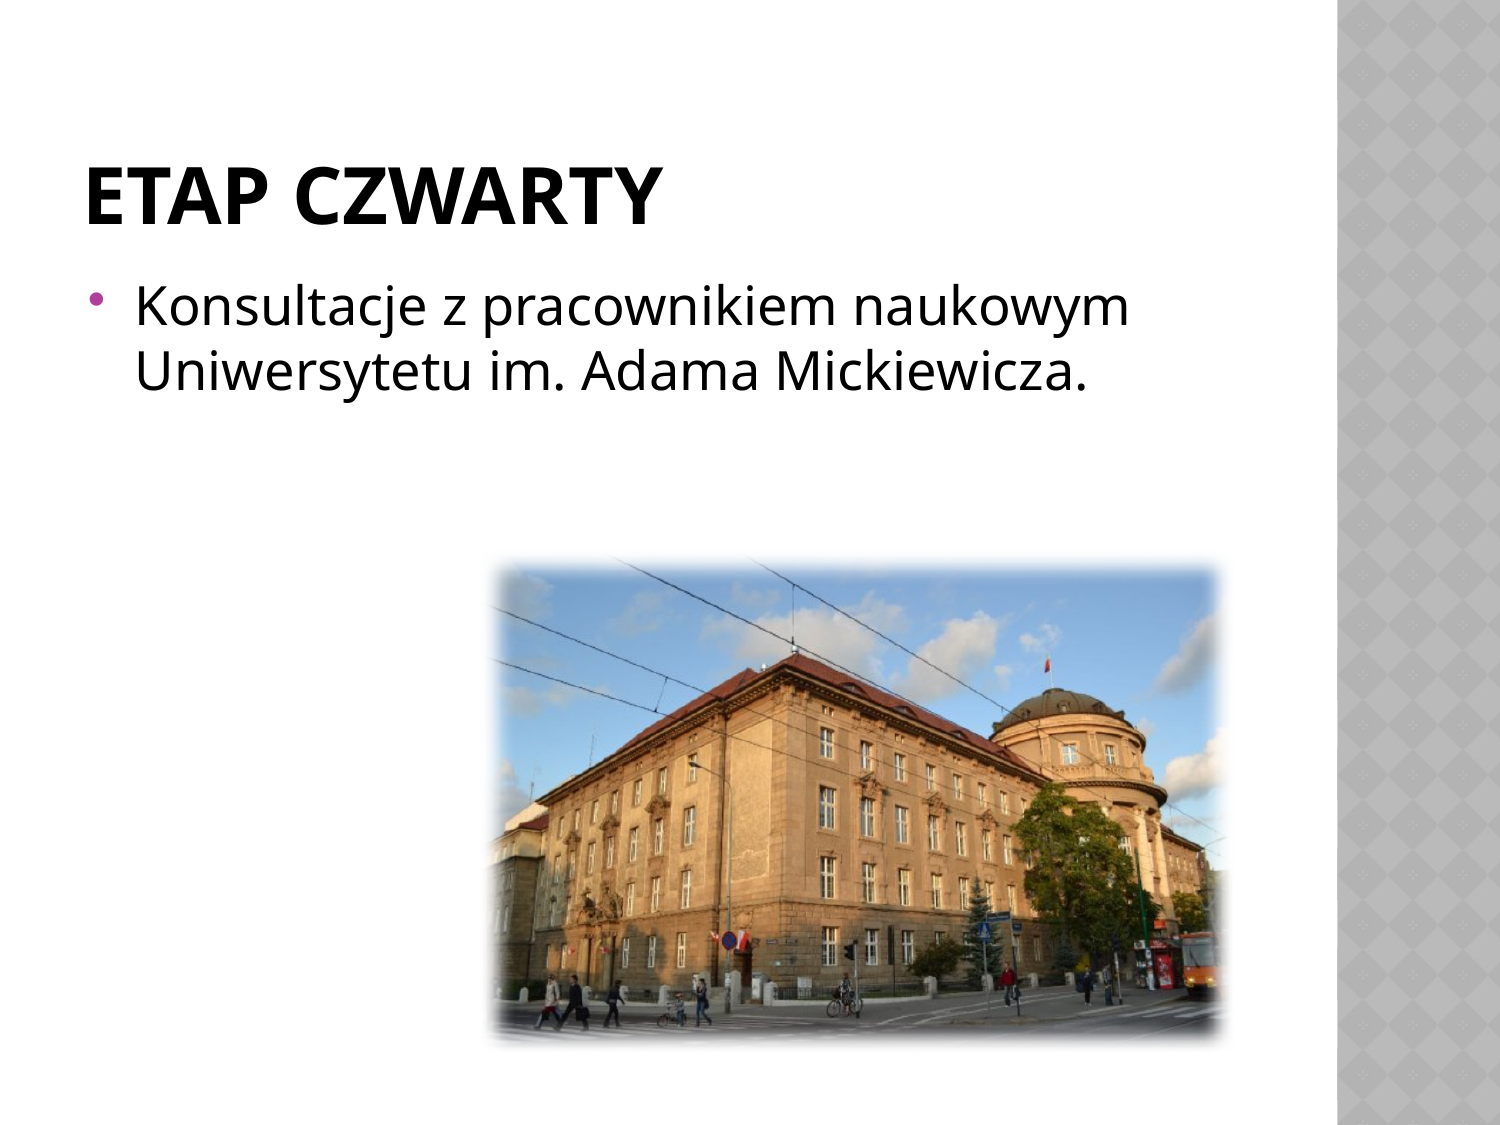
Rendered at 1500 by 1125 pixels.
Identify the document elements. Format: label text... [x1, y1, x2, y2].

title ETAP czwarty [75, 52, 1263, 240]
picture [479, 550, 1235, 1055]
list Konsultacje z pracownikiem naukowym Uniwersytetu im. Adama Mickiewicza. [75, 264, 1263, 1059]
